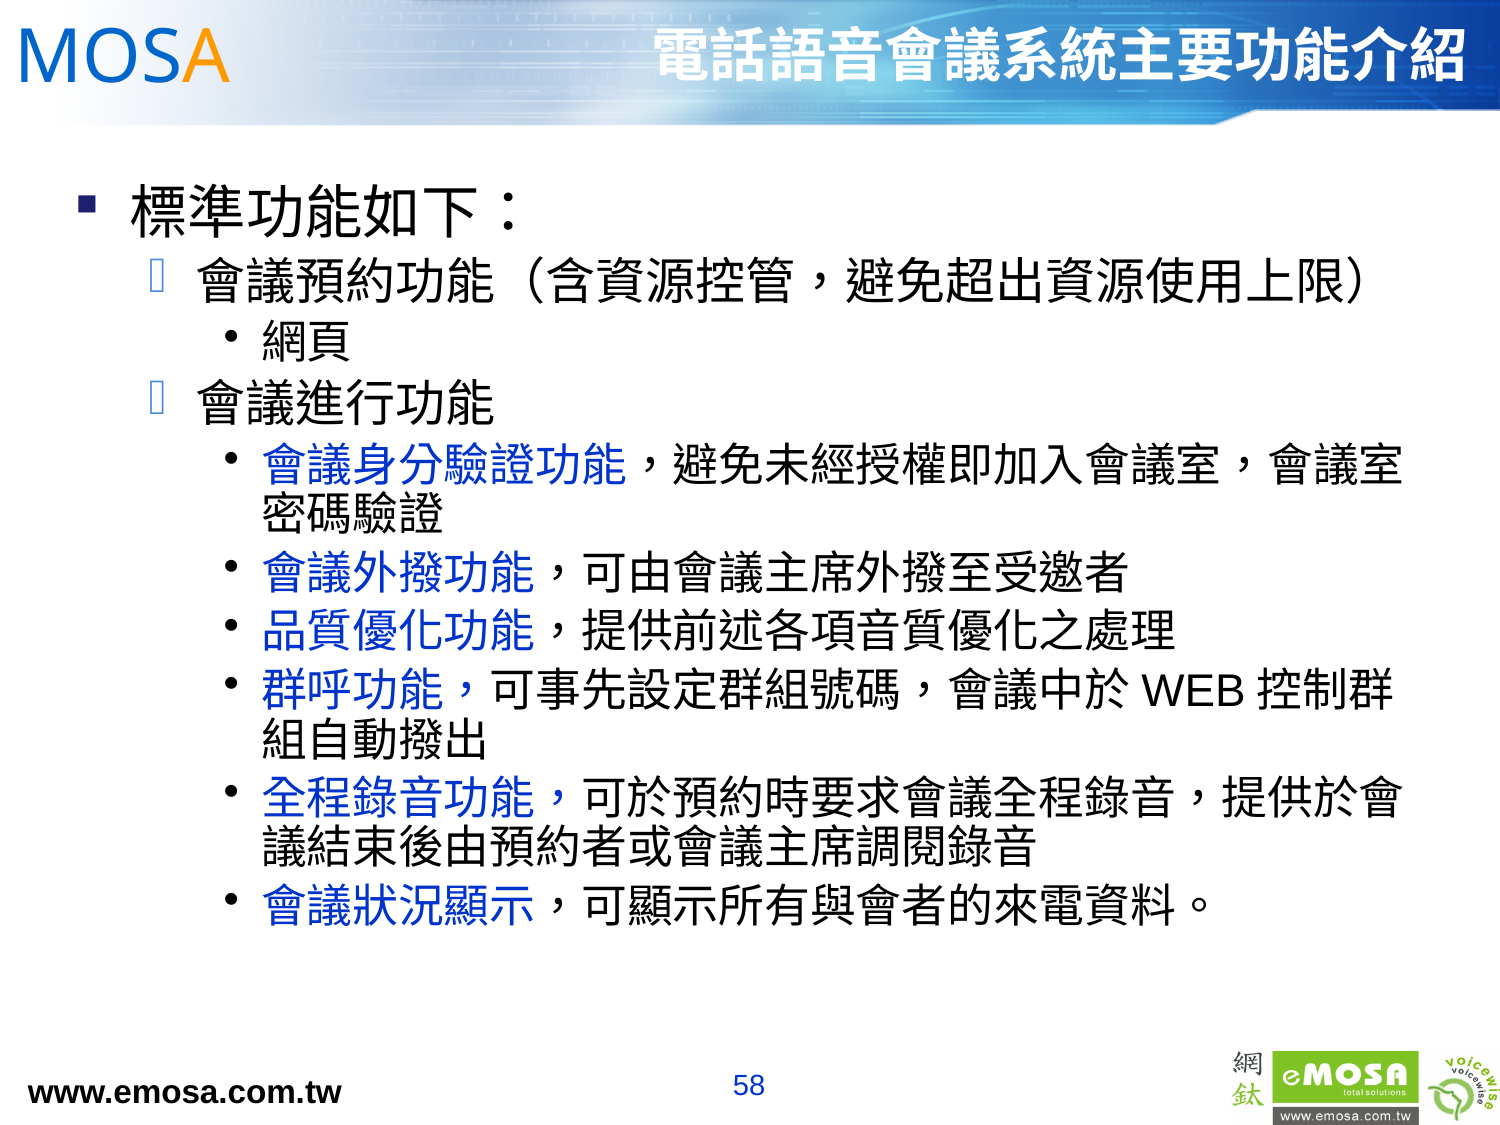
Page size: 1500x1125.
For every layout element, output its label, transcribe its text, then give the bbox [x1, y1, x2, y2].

title 電話語音會議系統主要功能介紹 [229, 6, 1483, 100]
picture [0, 0, 1500, 126]
list 標準功能如下： 會議預約功能（含資源控管，避免超出資源使用上限） 網頁 會議進行功能 會議身分驗證功能，避免未經授權即加入會議室，會議室密碼驗證 會議外撥功能，可由會議主席外撥至受邀者 品質優化功能，提供前述各項音質優化之處理 群呼功能，可事先設定群組號碼，會議中於WEB控制群組自動撥出 全程錄音功能，可於預約時要求會議全程錄音，提供於會議結束後由預約者或會議主席調閱錄音 會議狀況顯示，可顯示所有與會者的來電資料。 [58, 175, 1434, 1027]
picture [1230, 1051, 1500, 1125]
